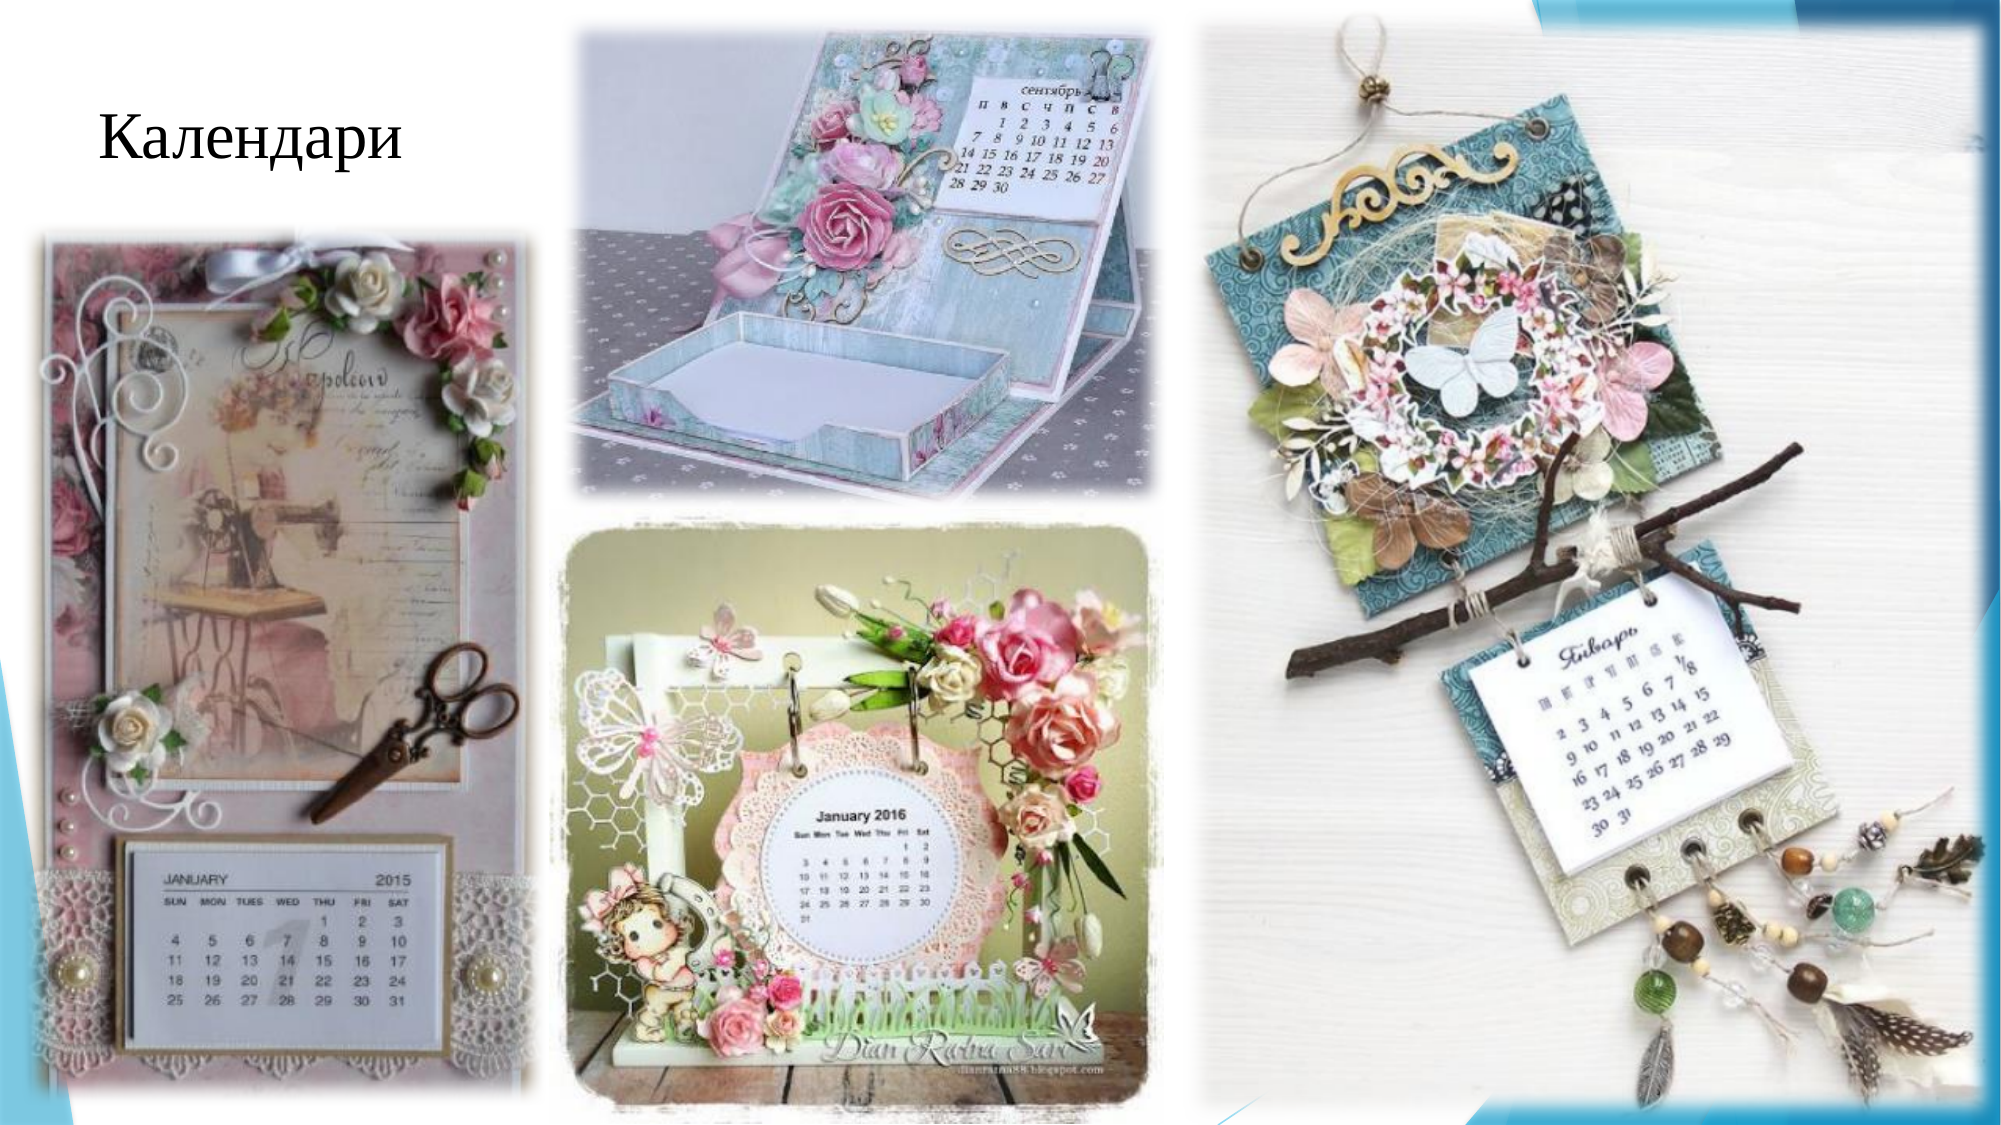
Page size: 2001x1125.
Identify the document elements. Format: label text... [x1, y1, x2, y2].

picture [548, 12, 1168, 1124]
picture [22, 221, 547, 1107]
text_box Календари [83, 84, 518, 179]
picture [1183, 8, 2000, 1125]
